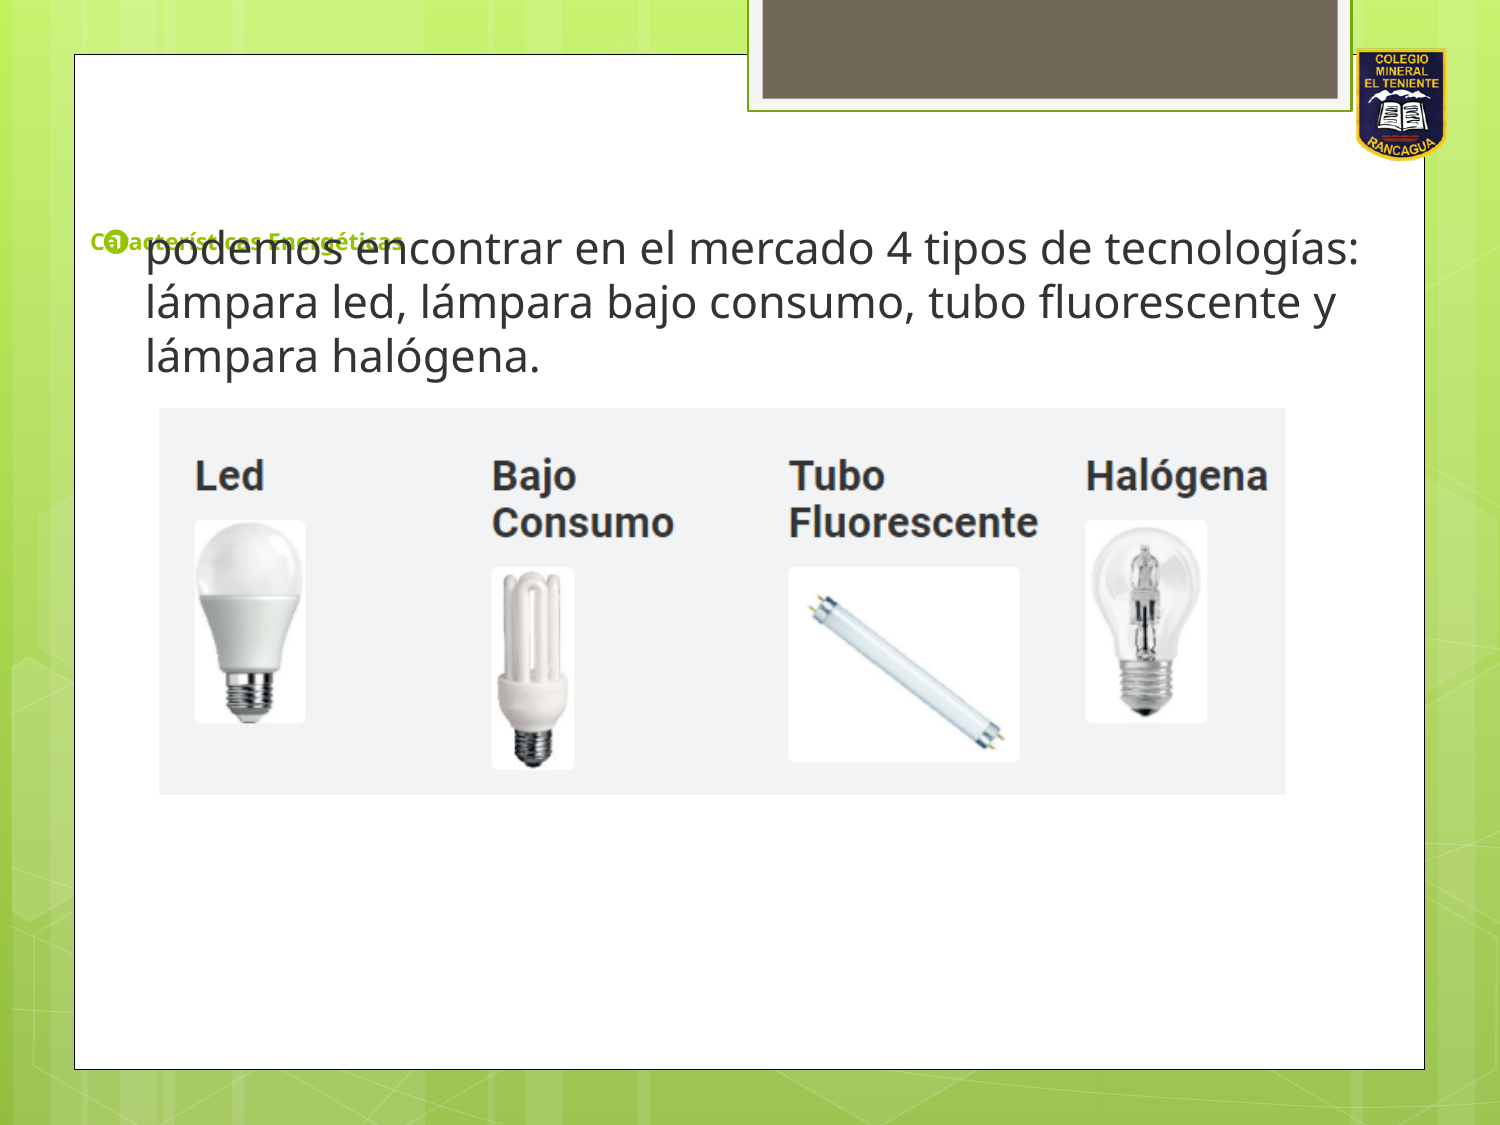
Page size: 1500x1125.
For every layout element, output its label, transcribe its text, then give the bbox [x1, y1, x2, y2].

title Características Energéticas [75, 45, 1348, 149]
picture [159, 408, 1286, 795]
picture [1352, 42, 1452, 165]
list podemos encontrar en el mercado 4 tipos de tecnologías: lámpara led, lámpara bajo consumo, tubo fluorescente y lámpara halógena. [75, 149, 1425, 445]
